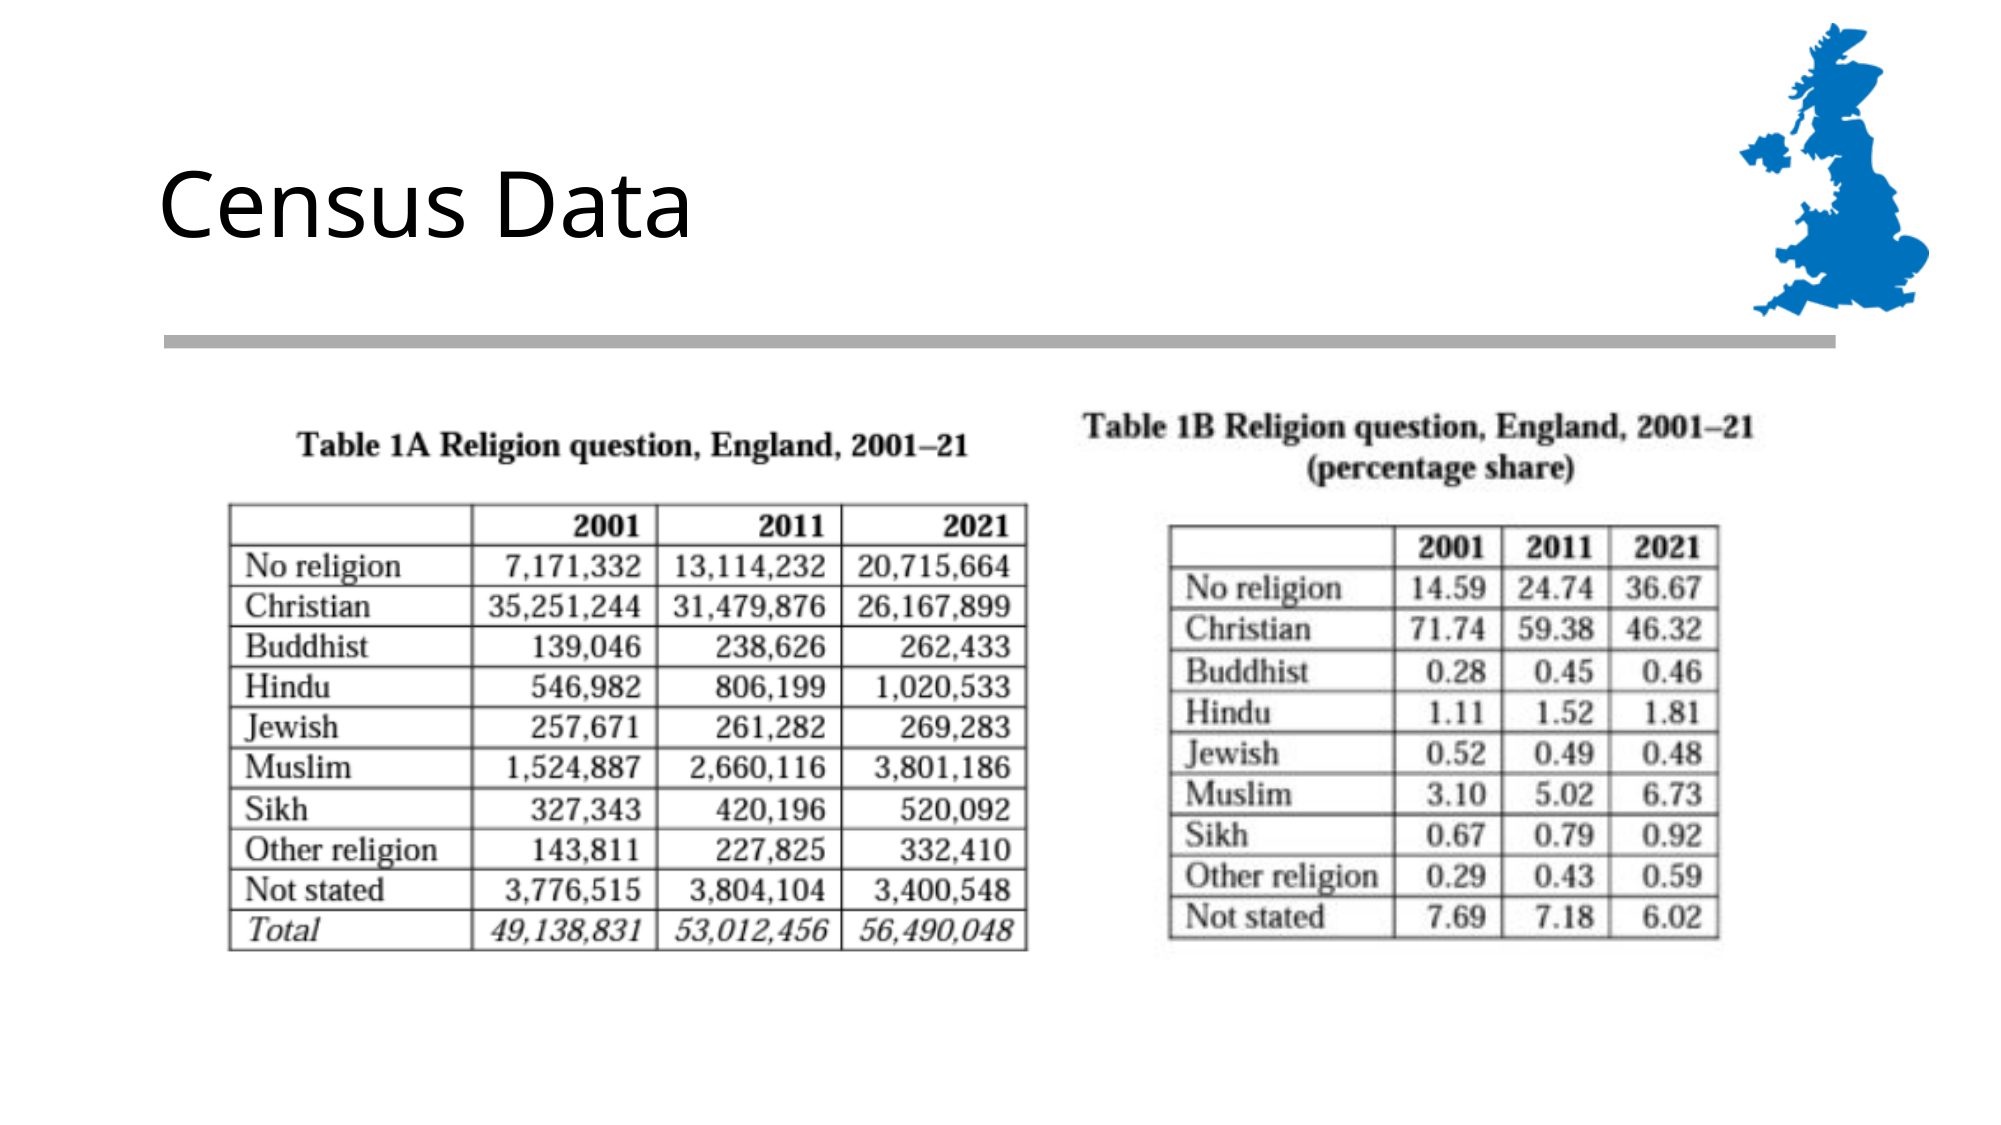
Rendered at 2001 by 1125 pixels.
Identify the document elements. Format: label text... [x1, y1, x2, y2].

title Census Data [142, 99, 1739, 317]
picture [1739, 23, 1929, 317]
text_box [163, 334, 1837, 349]
picture [185, 391, 1063, 985]
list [1074, 391, 1814, 985]
